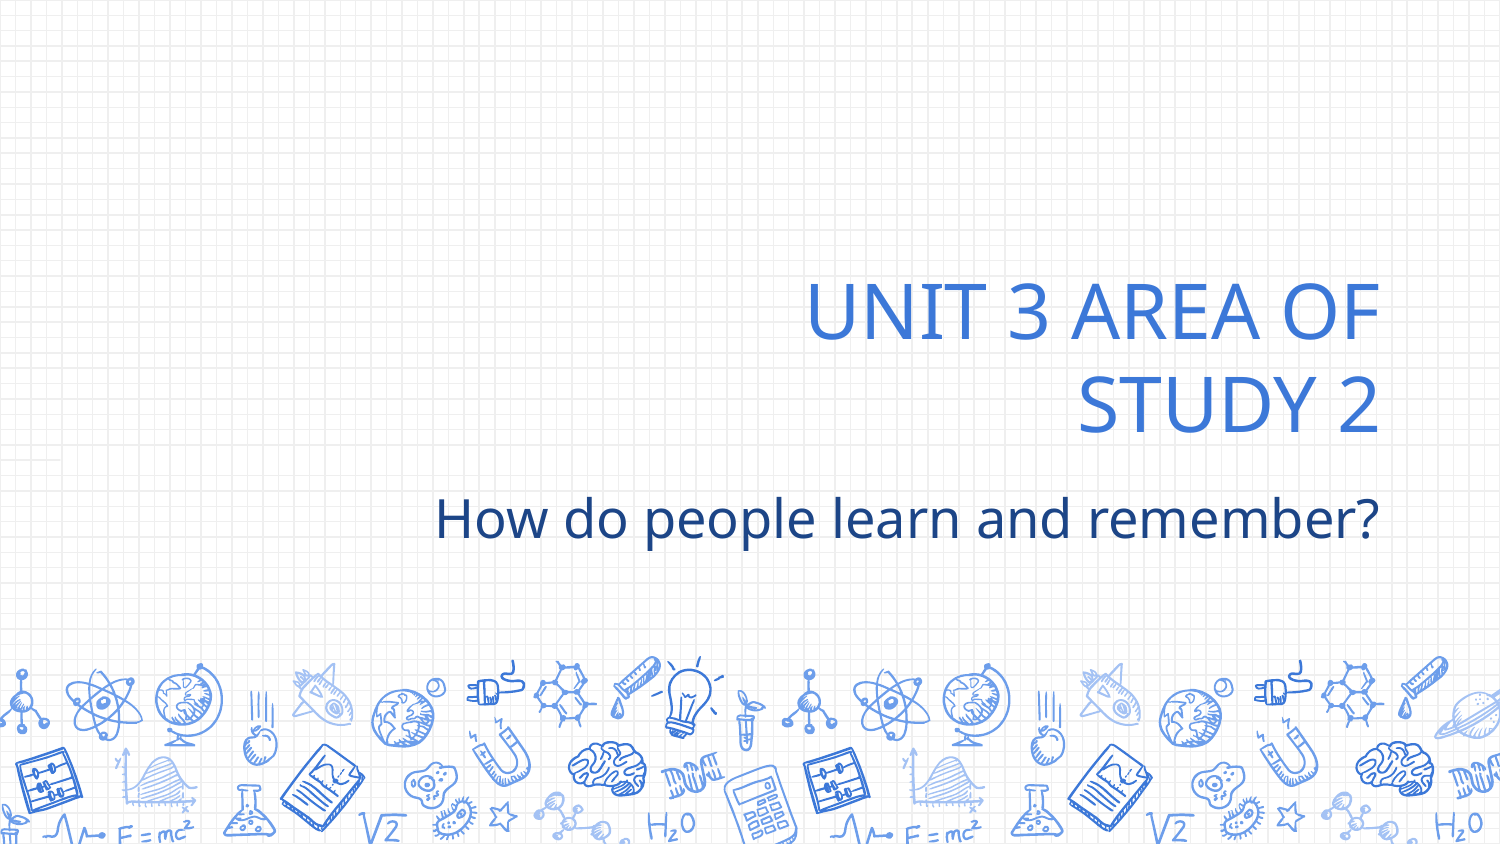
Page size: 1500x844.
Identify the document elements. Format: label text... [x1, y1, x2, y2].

title UNIT 3 AREA OF STUDY 2 [526, 272, 1397, 463]
subtitle How do people learn and remember? [91, 469, 1397, 599]
